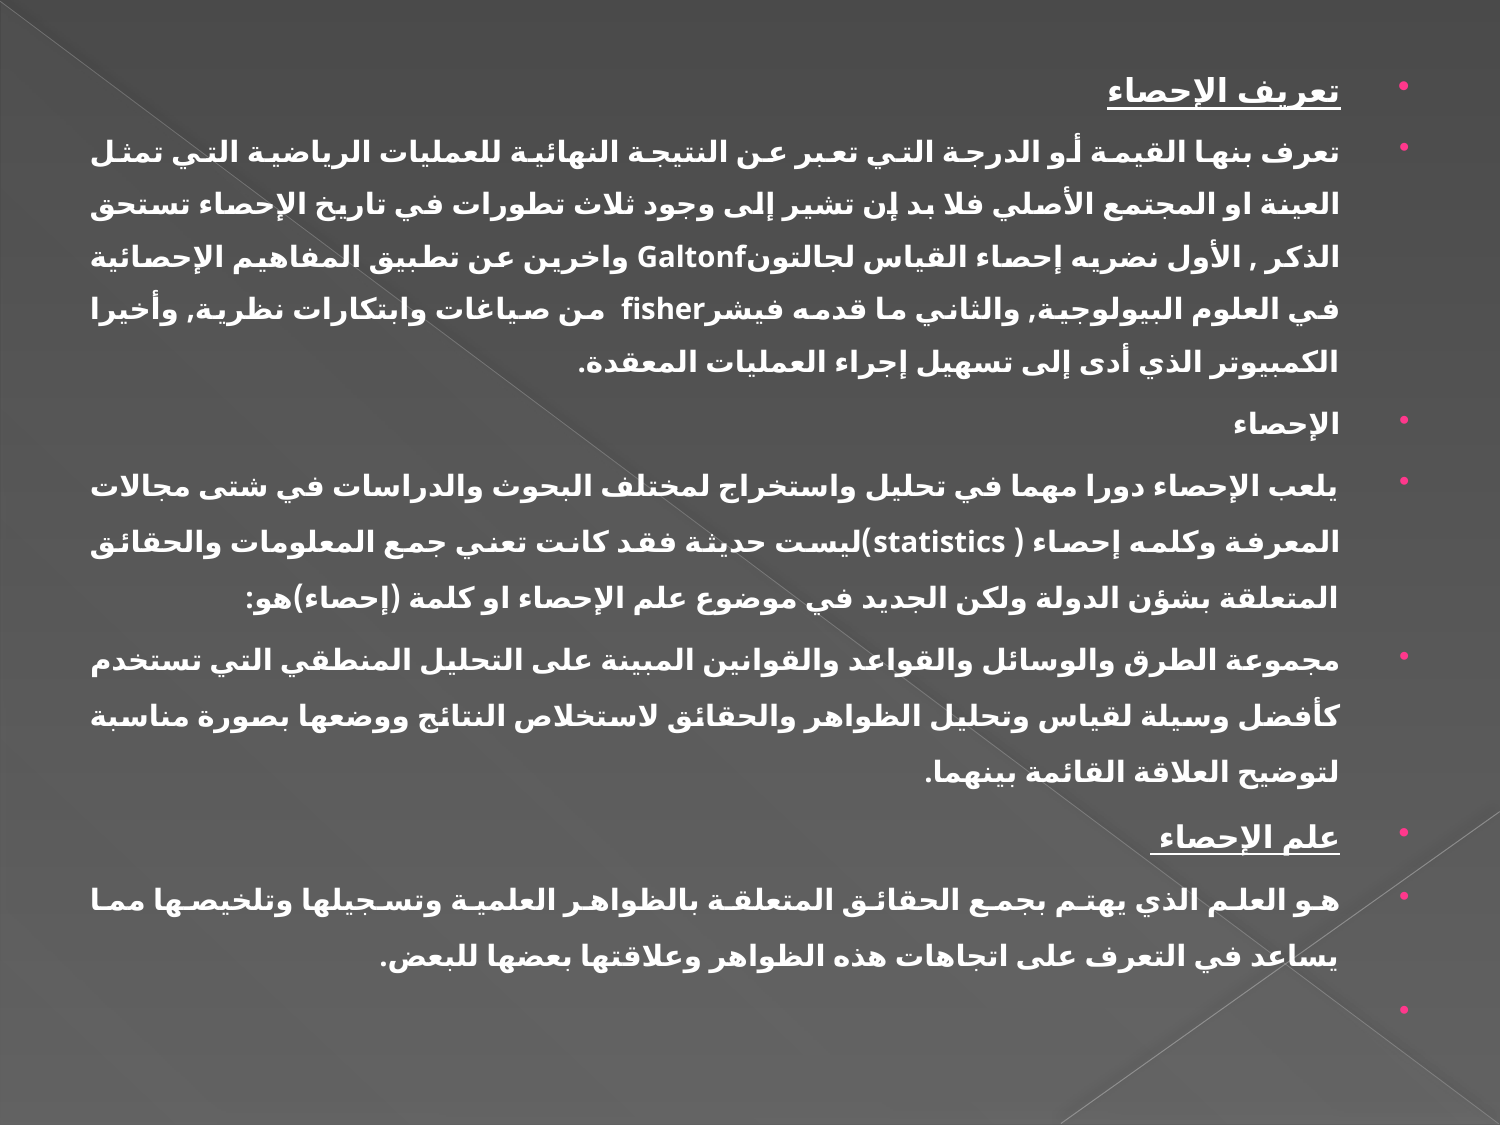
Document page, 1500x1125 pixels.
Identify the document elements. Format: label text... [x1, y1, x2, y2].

list تعريف الإحصاء تعرف بنها القيمة أو الدرجة التي تعبر عن النتيجة النهائية للعمليات الرياضية التي تمثل العينة او المجتمع الأصلي فلا بد إن تشير إلى وجود ثلاث تطورات في تاريخ الإحصاء تستحق الذكر , الأول نضريه إحصاء القياس لجالتونGaltonf واخرين عن تطبيق المفاهيم الإحصائية في العلوم البيولوجية, والثاني ما قدمه فيشرfisher من صياغات وابتكارات نظرية, وأخيرا الكمبيوتر الذي أدى إلى تسهيل إجراء العمليات المعقدة. الإحصاء يلعب الإحصاء دورا مهما في تحليل واستخراج لمختلف البحوث والدراسات في شتى مجالات المعرفة وكلمه إحصاء ( statistics)ليست حديثة فقد كانت تعني جمع المعلومات والحقائق المتعلقة بشؤن الدولة ولكن الجديد في موضوع علم الإحصاء او كلمة (إحصاء)هو: مجموعة الطرق والوسائل والقواعد والقوانين المبينة على التحليل المنطقي التي تستخدم كأفضل وسيلة لقياس وتحليل الظواهر والحقائق لاستخلاص النتائج ووضعها بصورة مناسبة لتوضيح العلاقة القائمة بينهما. علم الإحصاء هو العلم الذي يهتم بجمع الحقائق المتعلقة بالظواهر العلمية وتسجيلها وتلخيصها مما يساعد في التعرف على اتجاهات هذه الظواهر وعلاقتها بعضها للبعض. [75, 42, 1425, 1059]
